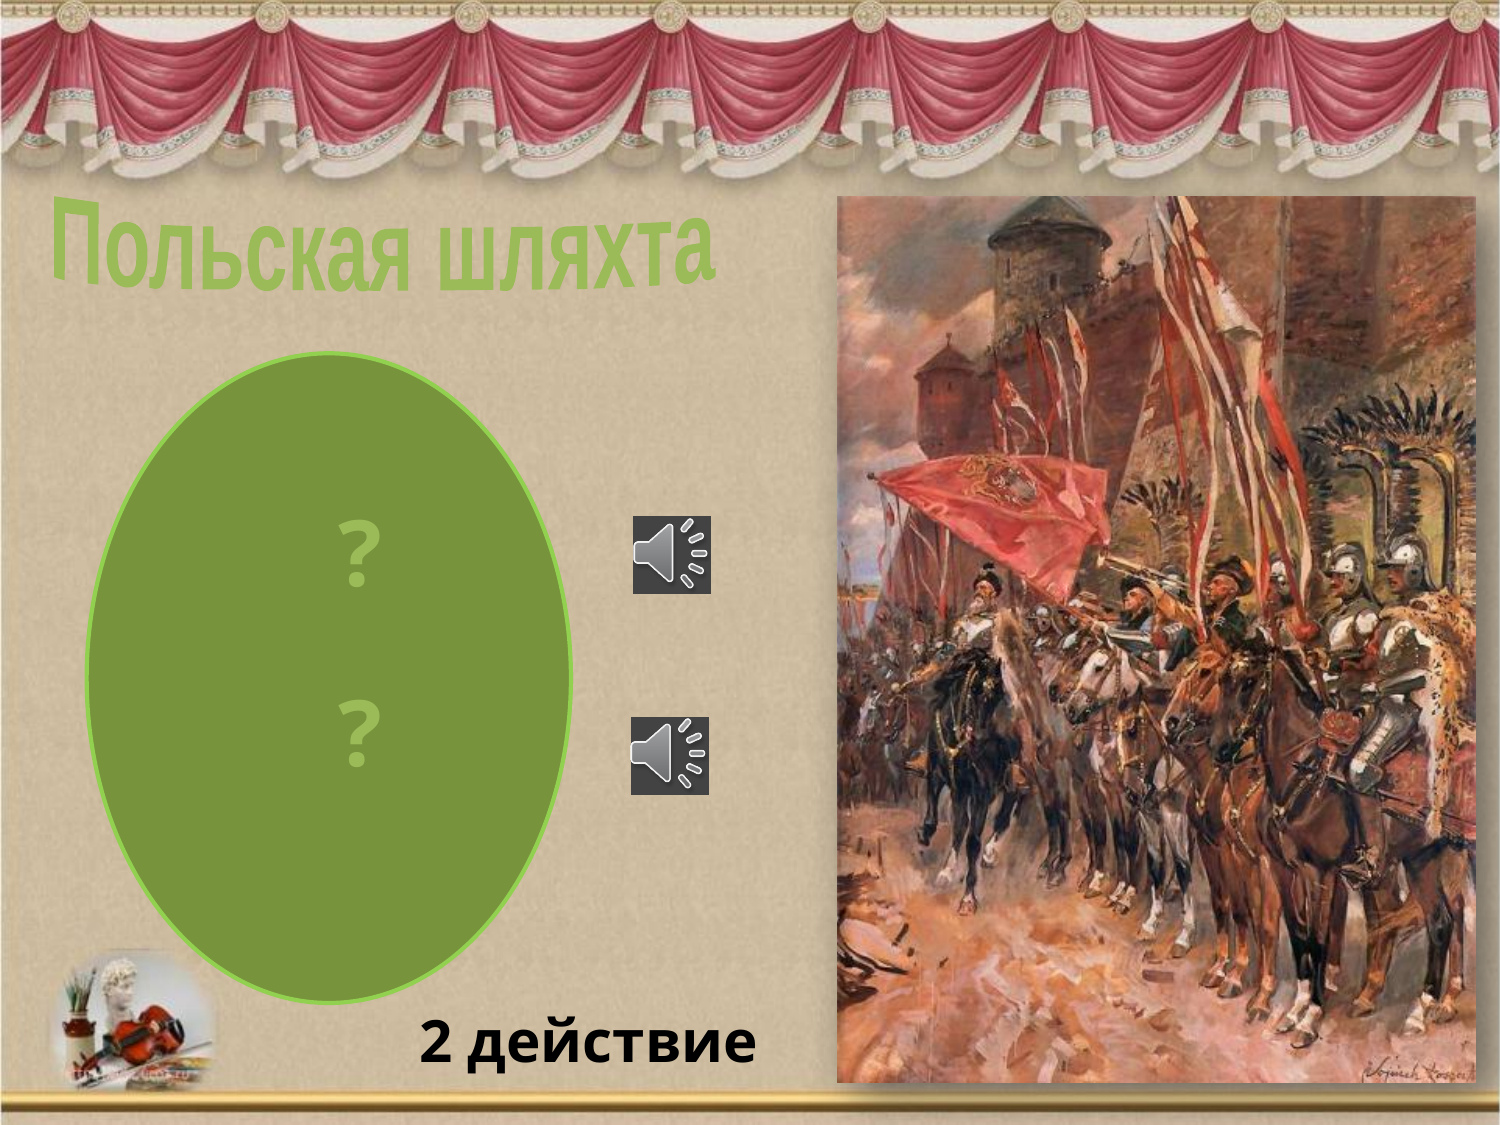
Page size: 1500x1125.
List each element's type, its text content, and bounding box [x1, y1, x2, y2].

picture [0, 0, 1500, 1125]
text_box 2 действие [404, 996, 832, 1082]
text_box ? ? [181, 487, 398, 793]
text_box [84, 351, 574, 1006]
